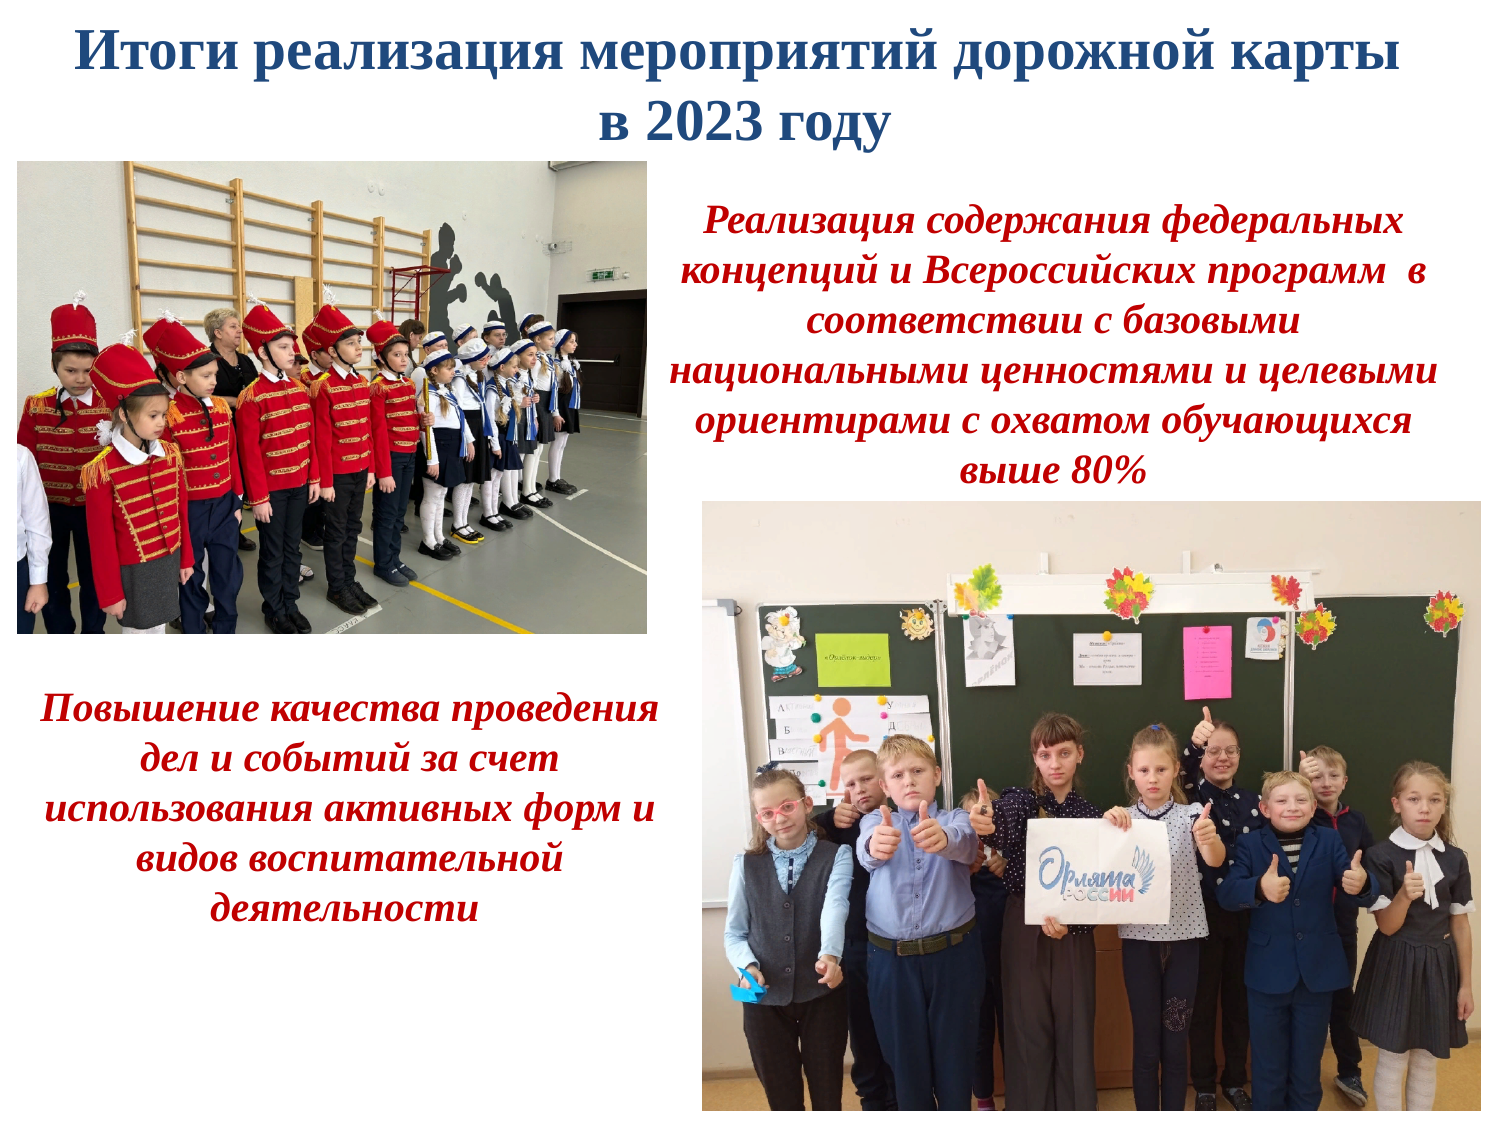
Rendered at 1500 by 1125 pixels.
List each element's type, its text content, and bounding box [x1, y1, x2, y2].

picture [702, 500, 1481, 1111]
title Итоги реализация мероприятий дорожной карты в 2023 году [19, 1, 1473, 161]
text_box Повышение качества проведения дел и событий за счет использования активных форм и видов воспитательной деятельности [13, 672, 687, 937]
picture [17, 161, 647, 634]
text_box Реализация содержания федеральных концепций и Всероссийских программ в соответствии с базовыми национальными ценностями и целевыми ориентирами с охватом обучающихся выше 80% [652, 184, 1465, 500]
